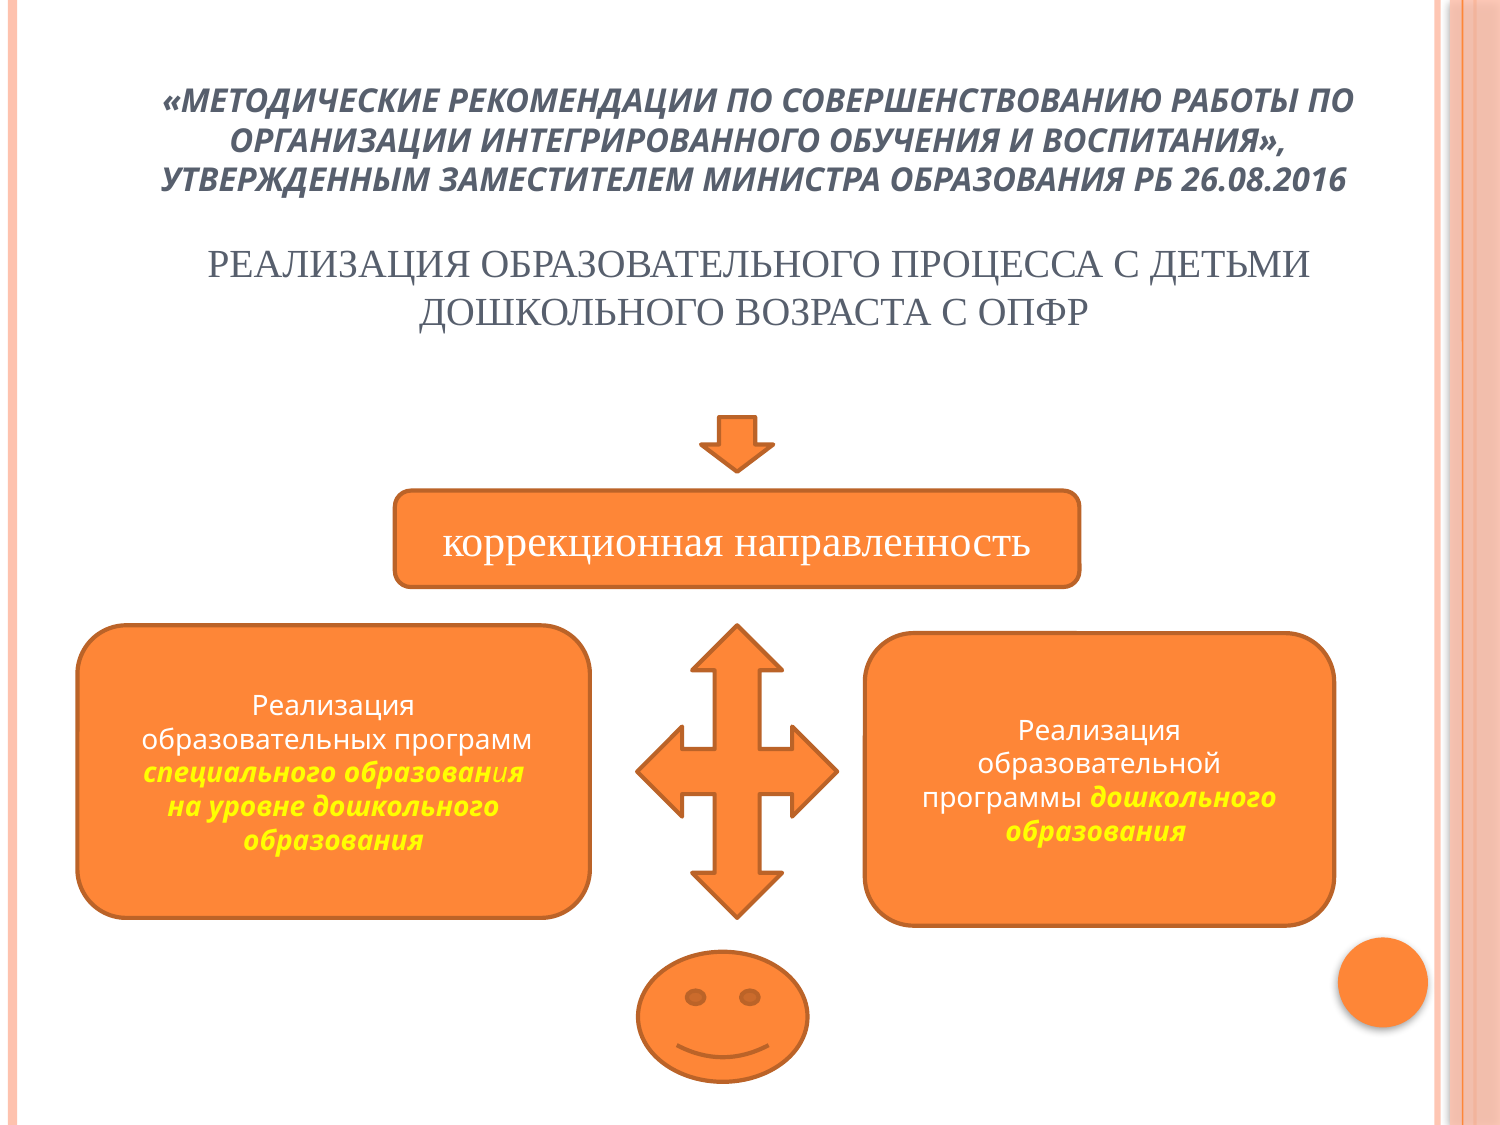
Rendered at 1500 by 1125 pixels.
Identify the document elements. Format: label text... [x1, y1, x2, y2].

text_box коррекционная направленность [392, 488, 1082, 590]
text_box [635, 623, 840, 920]
text_box [698, 415, 776, 474]
text_box [635, 949, 810, 1084]
title «Методические рекомендации по совершенствованию работы по организации интегрированного обучения и воспитания», утвержденным заместителем Министра образования РБ 26.08.2016 Реализация образовательного процесса с детьми дошкольного возраста с ОПФР [83, 67, 1436, 386]
text_box Реализация образовательной программы дошкольного образования [862, 630, 1337, 928]
text_box Реализация образовательных программ специального образования на уровне дошкольного образования [75, 623, 592, 920]
